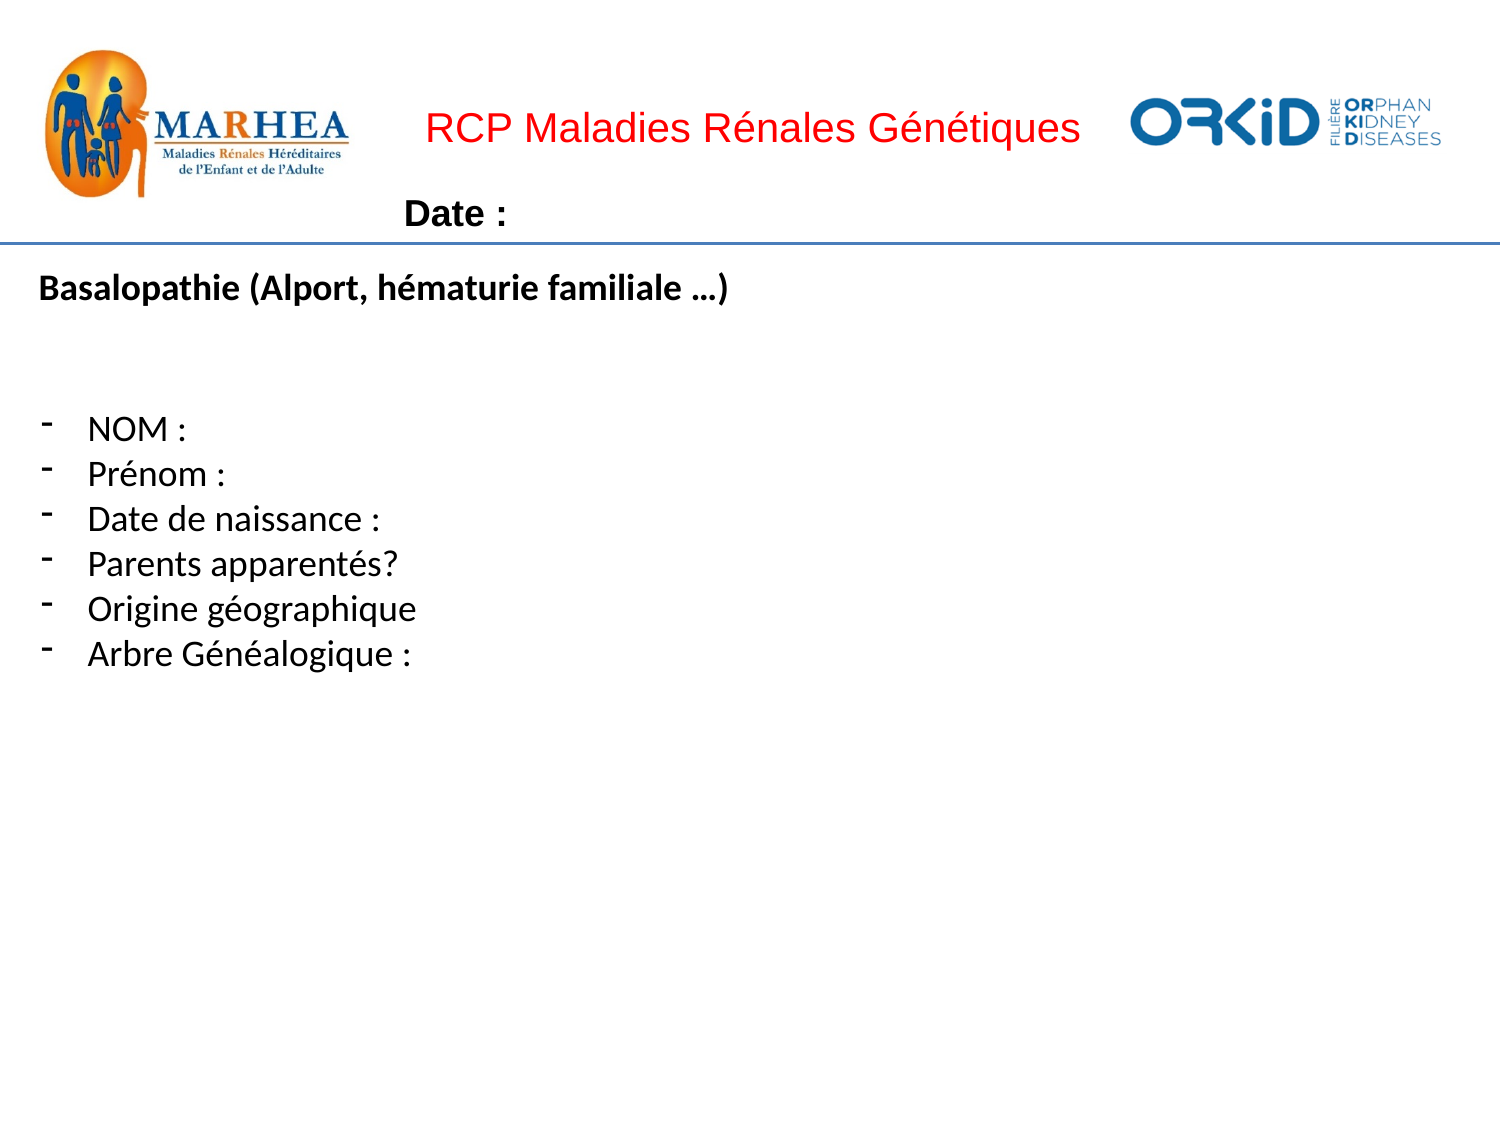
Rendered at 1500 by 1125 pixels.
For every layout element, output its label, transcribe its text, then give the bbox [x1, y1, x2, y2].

text_box Basalopathie (Alport, hématurie familiale …) [23, 255, 746, 315]
text_box NOM : Prénom : Date de naissance : Parents apparentés? Origine géographique Arbre Généalogique : [26, 396, 441, 682]
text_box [0, 3, 1500, 244]
